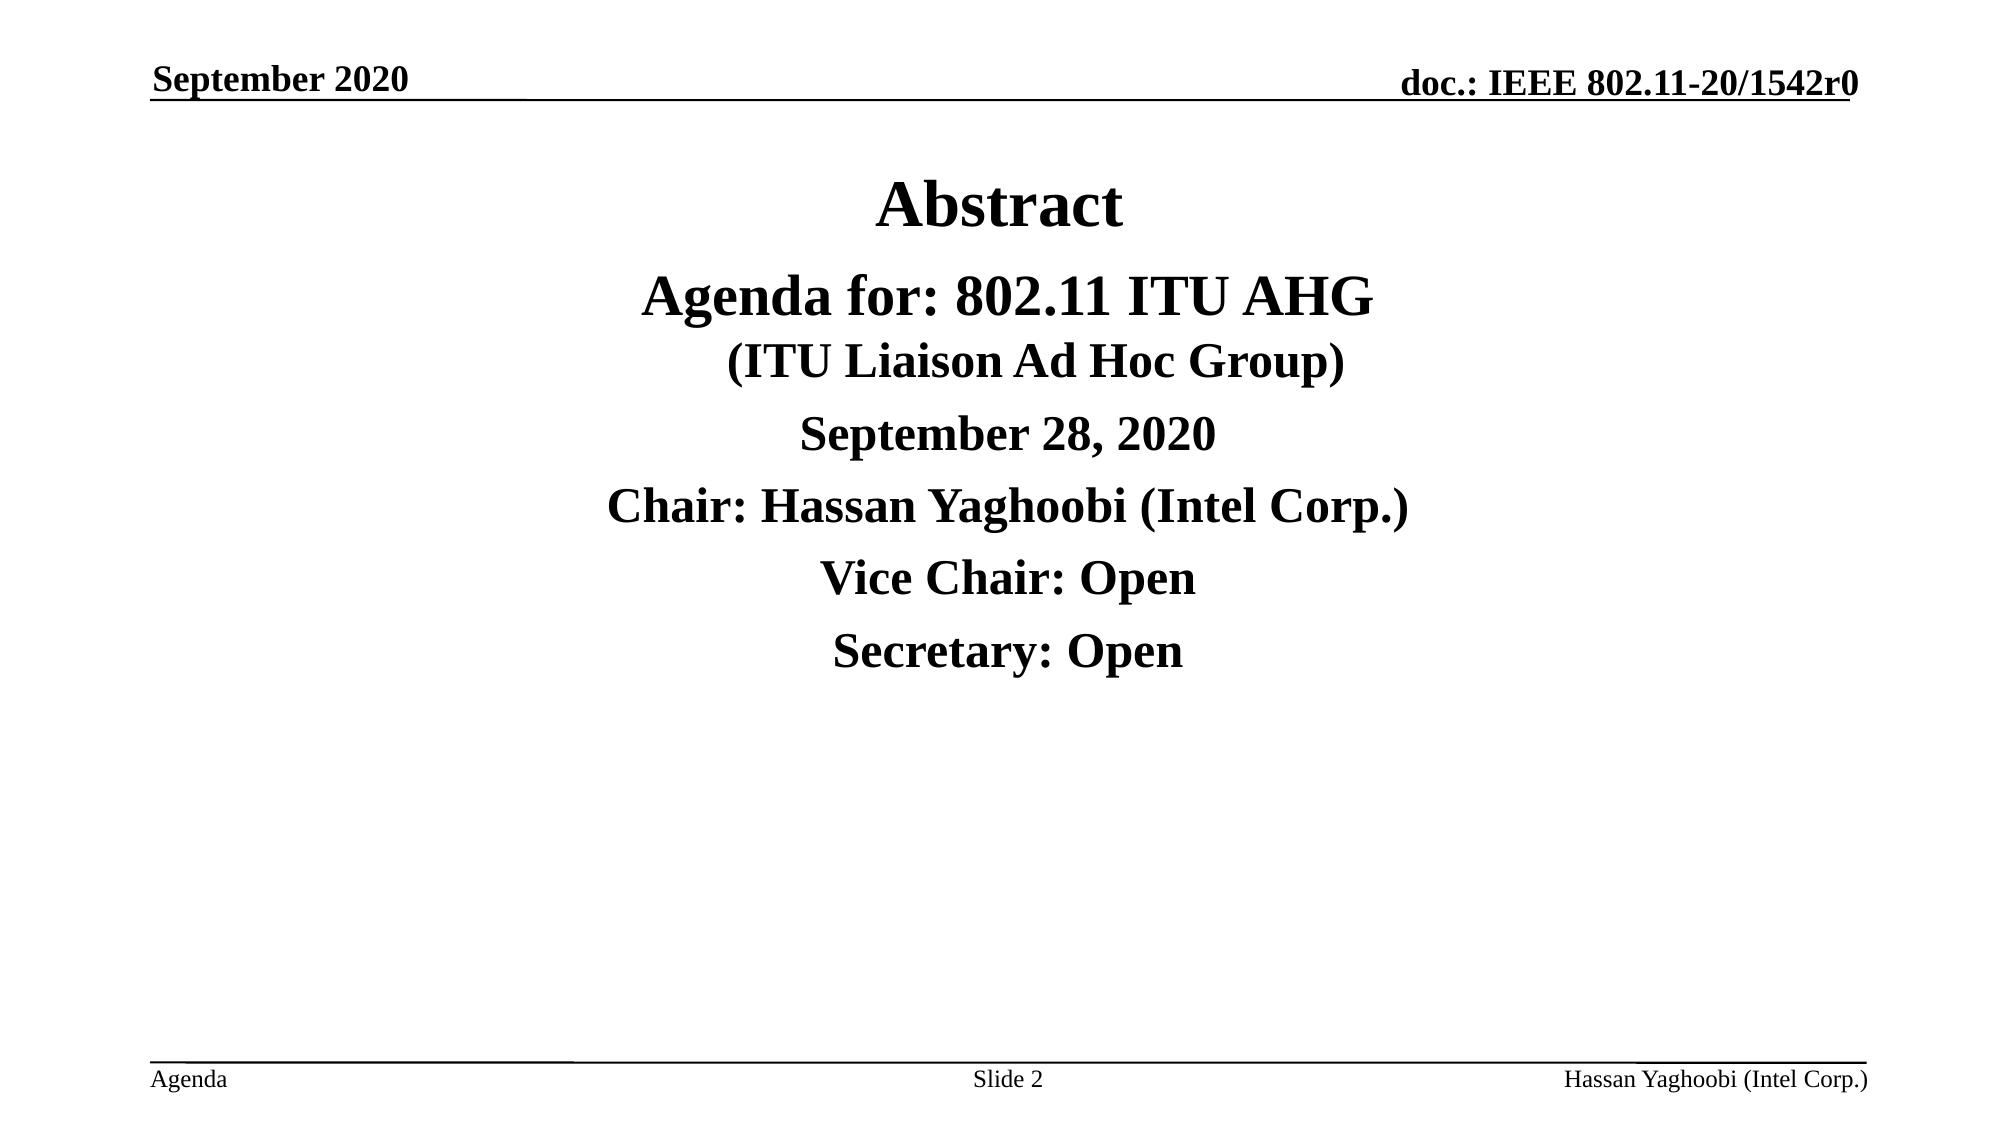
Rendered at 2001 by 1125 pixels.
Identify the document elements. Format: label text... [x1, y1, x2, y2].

slide_number Slide 2 [950, 1061, 1067, 1123]
footer Hassan Yaghoobi (Intel Corp.) [1171, 1061, 1869, 1093]
list Agenda for: 802.11 ITU AHG (ITU Liaison Ad Hoc Group) September 28, 2020 Chair: Hassan Yaghoobi (Intel Corp.) Vice Chair: Open Secretary: Open [133, 249, 1884, 1063]
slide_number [152, 54, 563, 100]
title Abstract [149, 112, 1850, 249]
